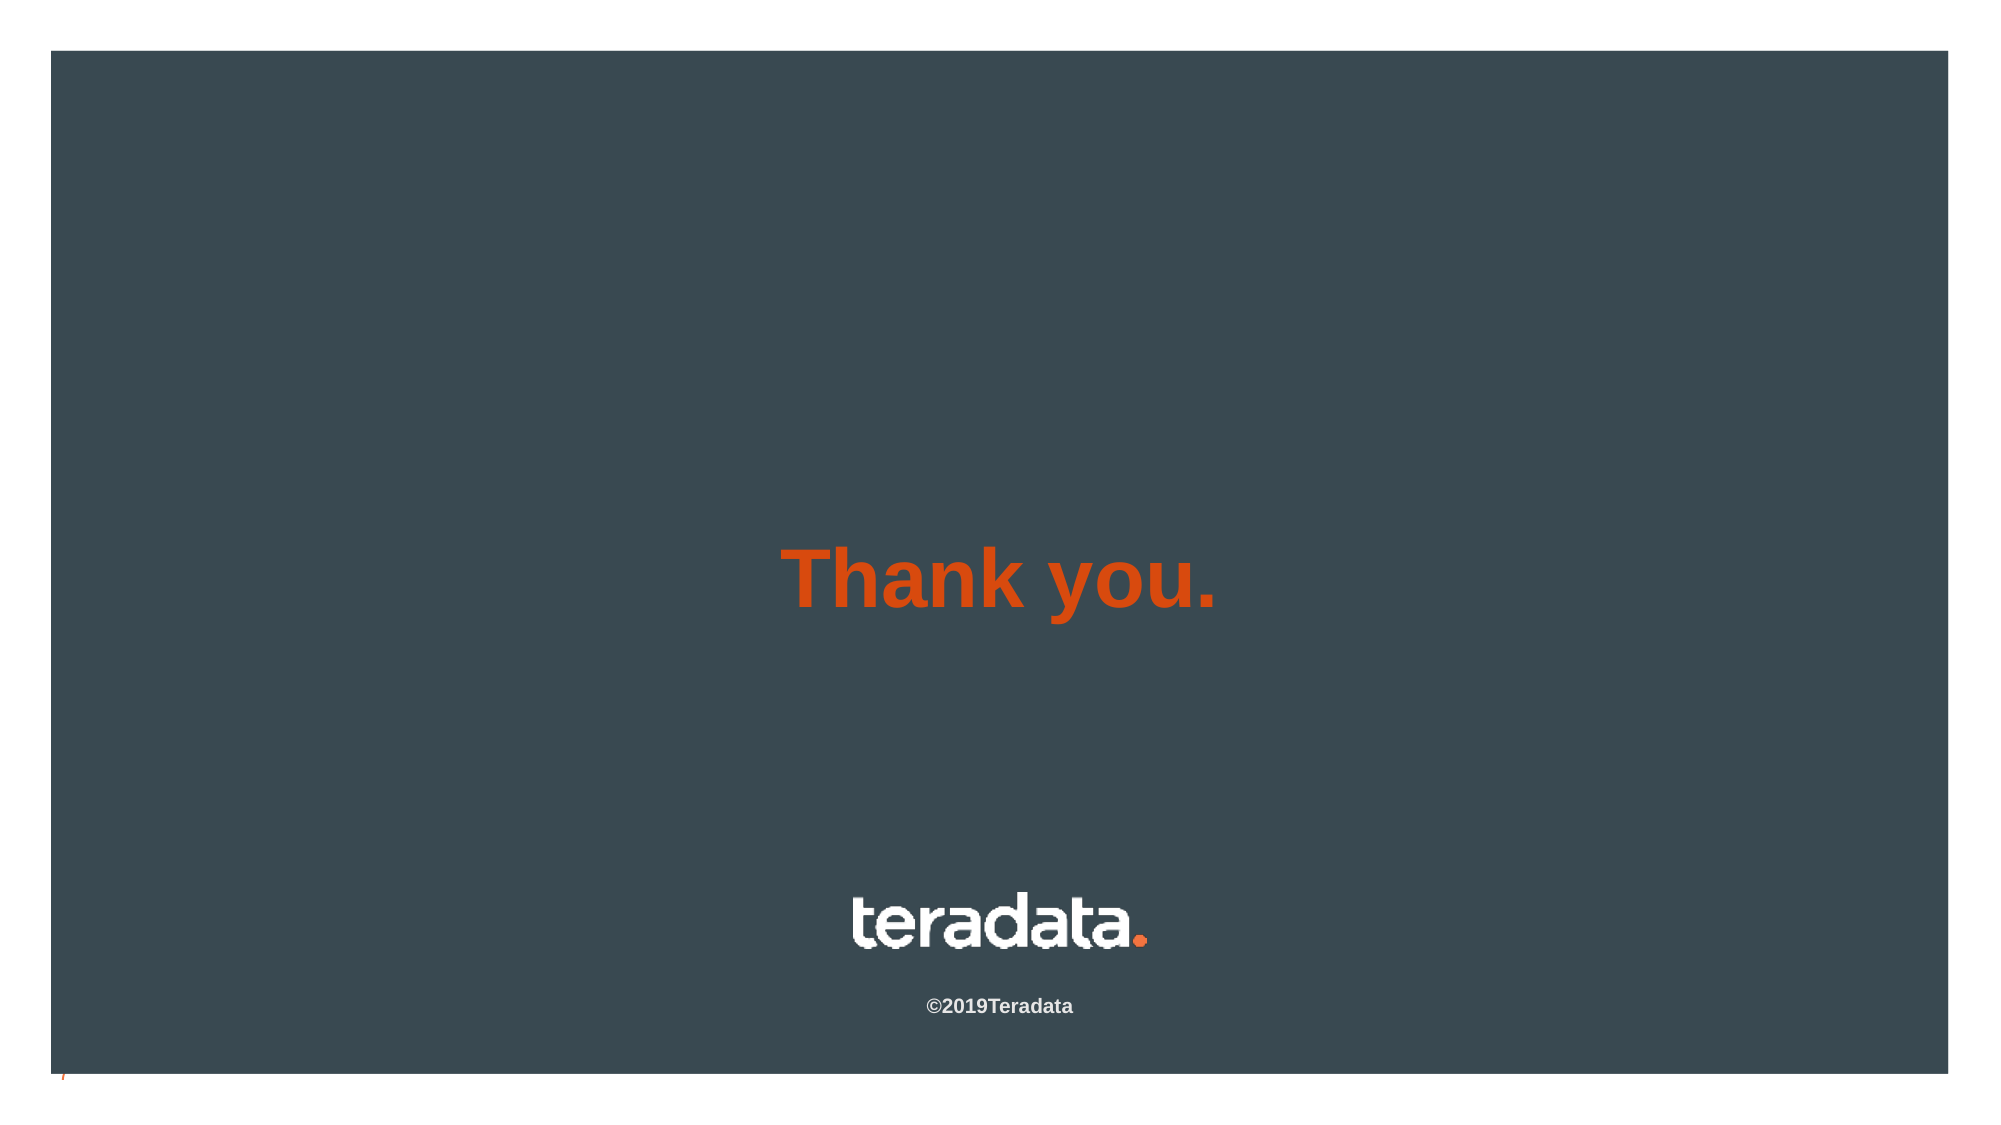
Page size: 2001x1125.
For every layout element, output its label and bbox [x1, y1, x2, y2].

picture [853, 892, 1147, 949]
